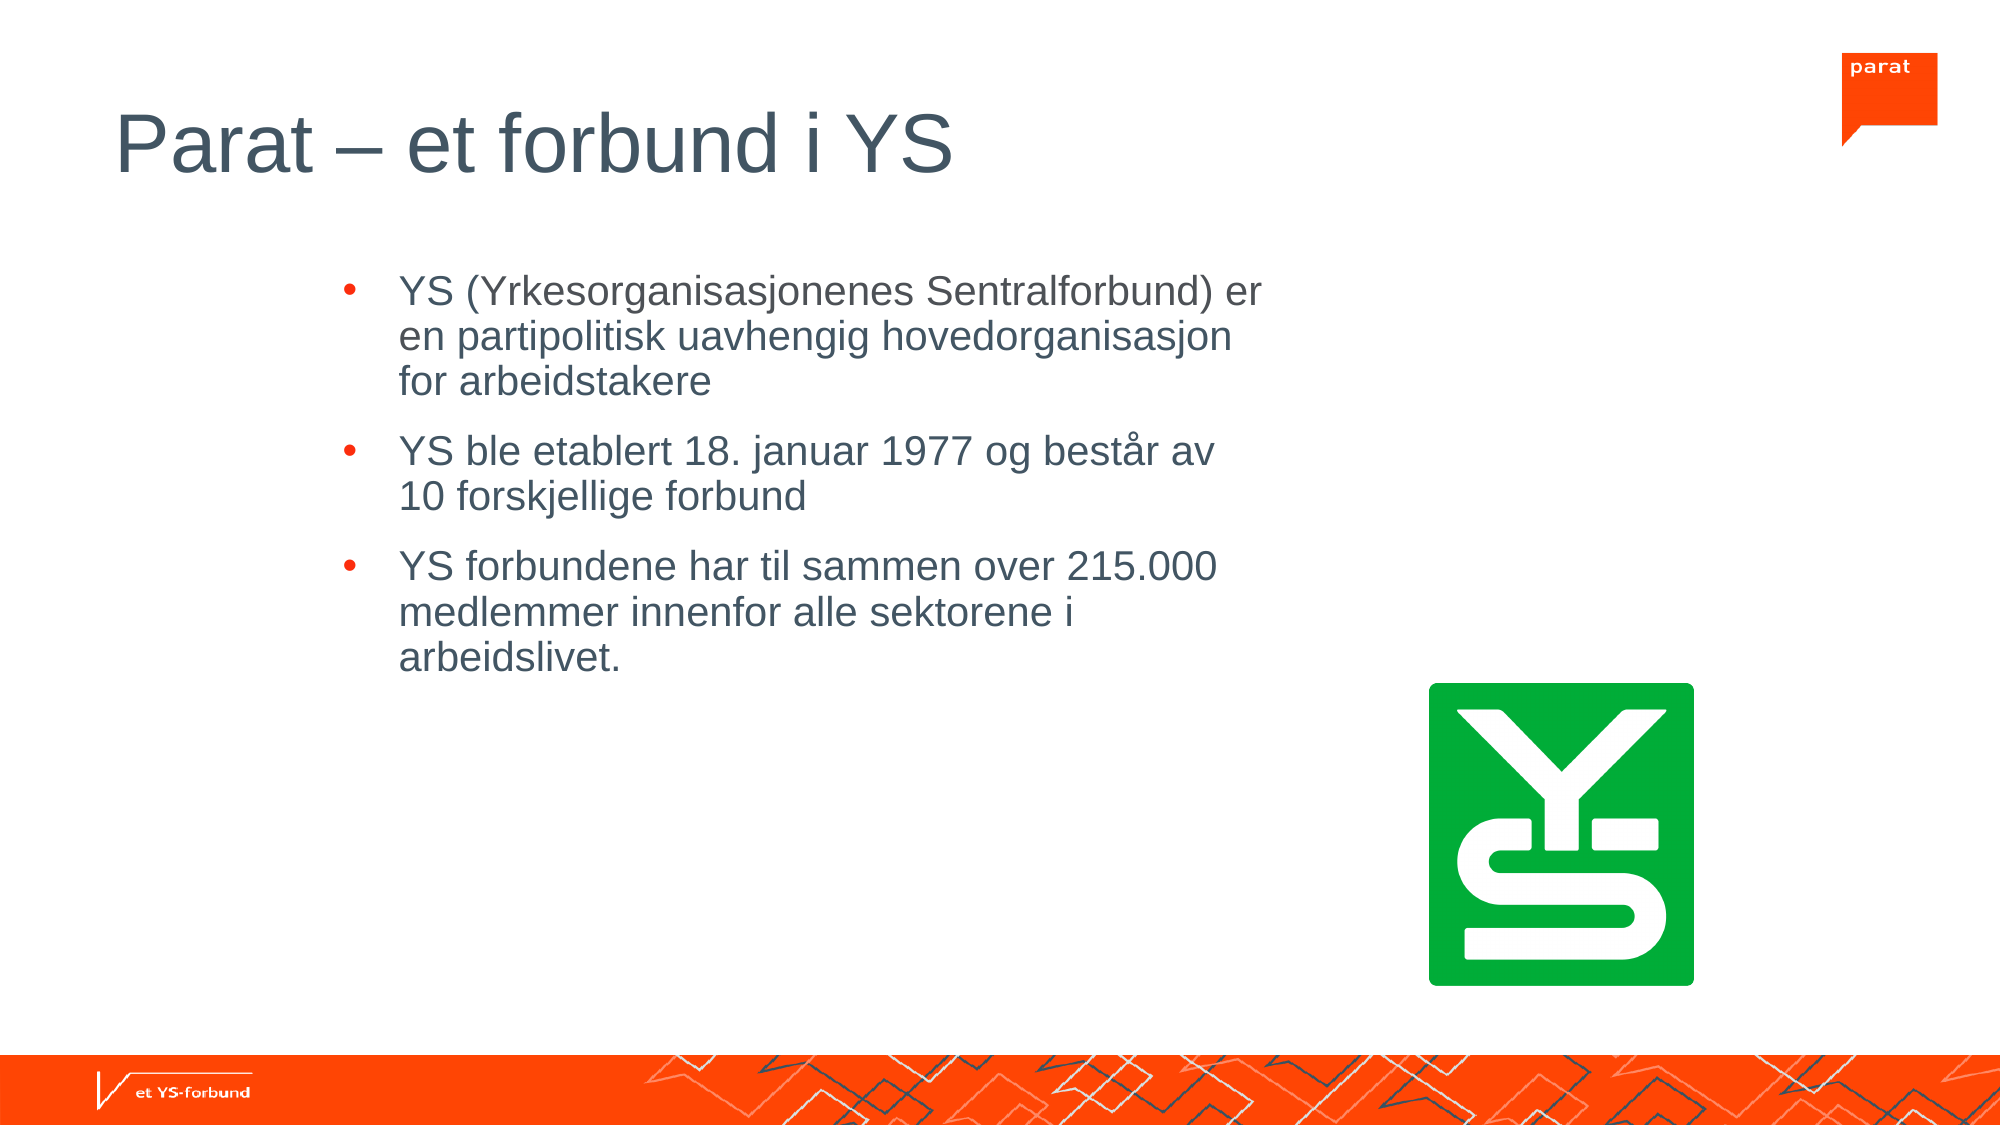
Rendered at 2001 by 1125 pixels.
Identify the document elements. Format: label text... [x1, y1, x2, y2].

picture [1428, 683, 1695, 986]
title Parat – et forbund i YS [99, 45, 1900, 233]
list YS (Yrkesorganisasjonenes Sentralforbund) er en partipolitisk uavhengig hovedorganisasjon for arbeidstakere YS ble etablert 18. januar 1977 og består av 10 forskjellige forbund YS forbundene har til sammen over 215.000 medlemmer innenfor alle sektorene i arbeidslivet. [327, 262, 1279, 1021]
